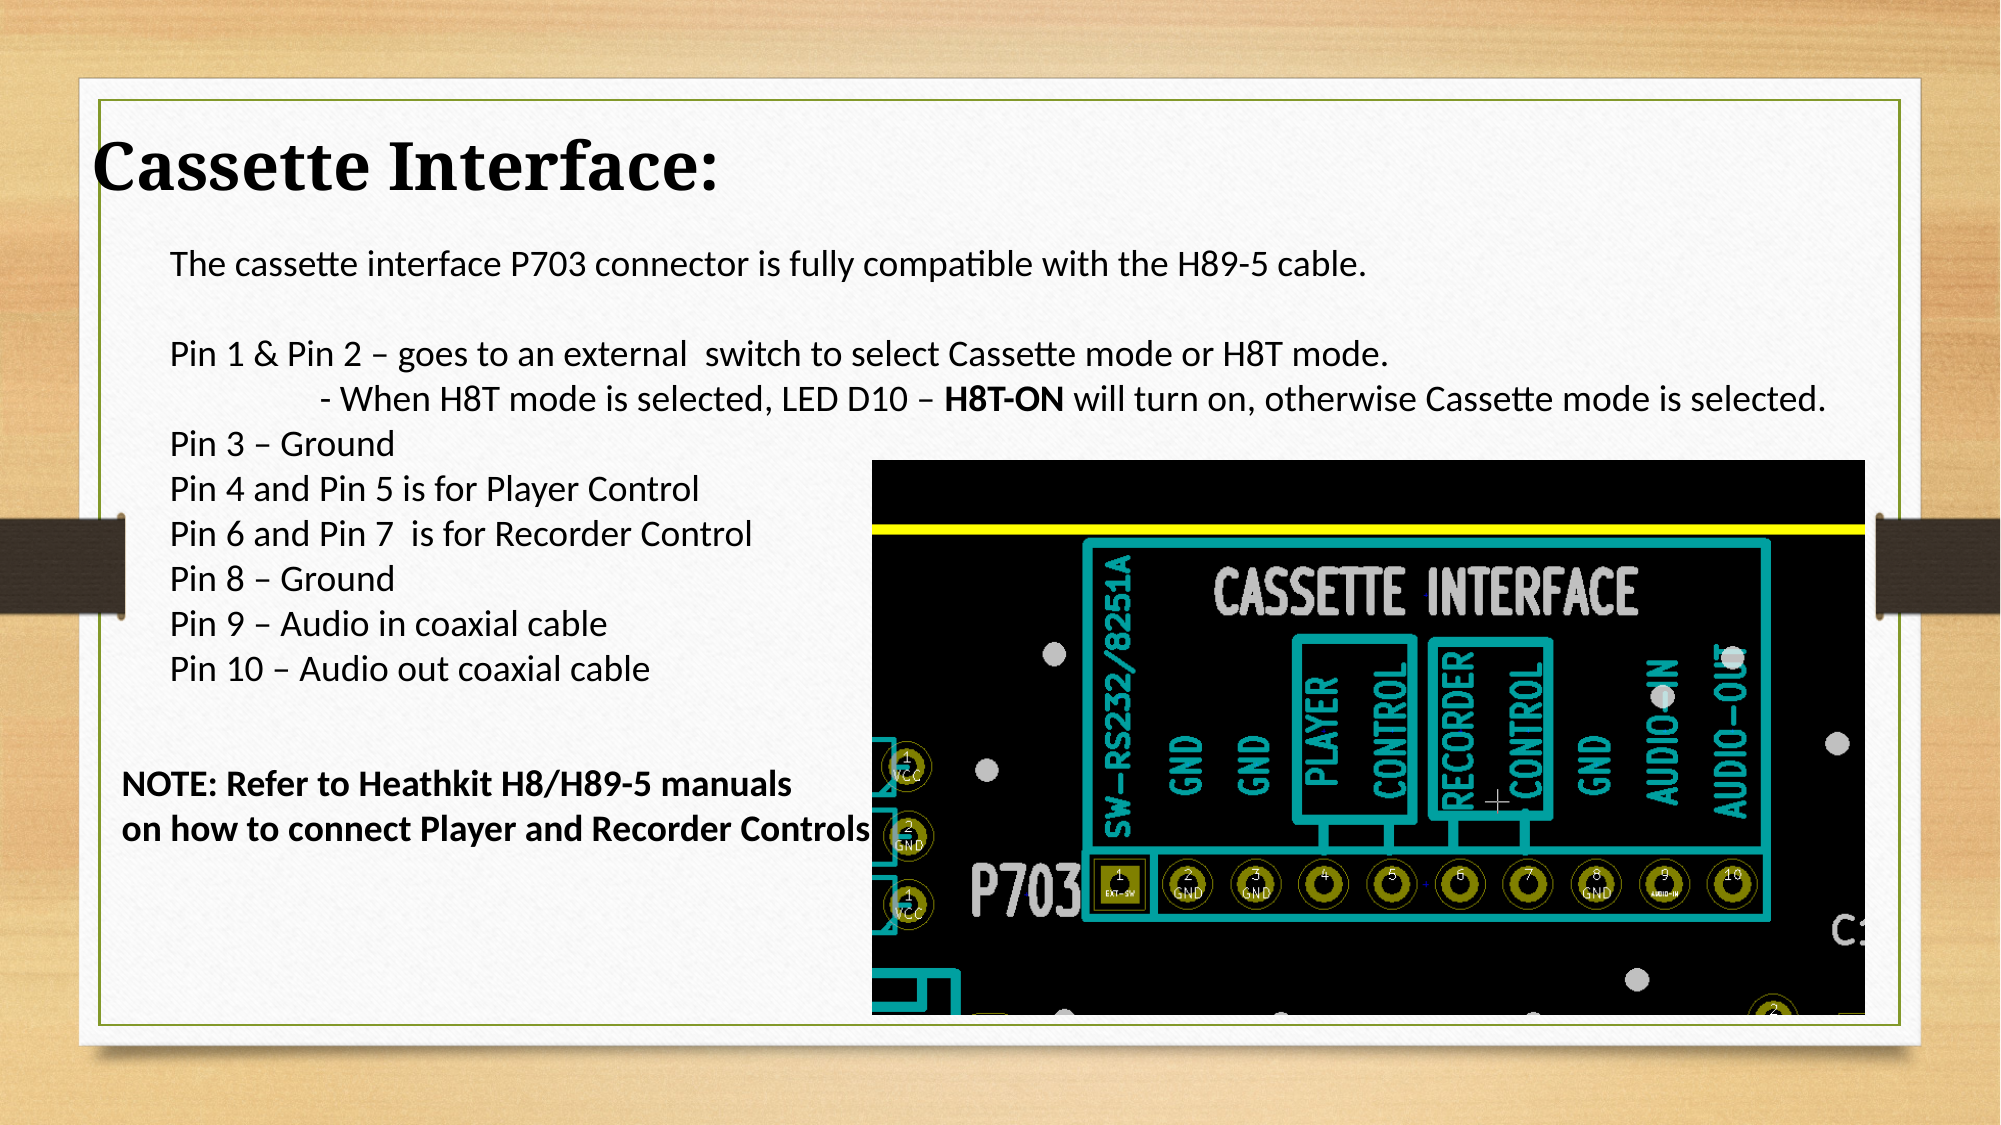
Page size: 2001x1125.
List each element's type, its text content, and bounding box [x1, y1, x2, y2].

text_box The cassette interface P703 connector is fully compatible with the H89-5 cable. Pin 1 & Pin 2 – goes to an external switch to select Cassette mode or H8T mode. - When H8T mode is selected, LED D10 – H8T-ON will turn on, otherwise Cassette mode is selected. Pin 3 – Ground Pin 4 and Pin 5 is for Player Control Pin 6 and Pin 7 is for Recorder Control Pin 8 – Ground Pin 9 – Audio in coaxial cable Pin 10 – Audio out coaxial cable [155, 231, 1843, 697]
text_box Cassette Interface: [77, 116, 736, 212]
picture [0, 0, 2001, 1125]
text_box NOTE: Refer to Heathkit H8/H89-5 manuals on how to connect Player and Recorder Controls [106, 751, 872, 857]
